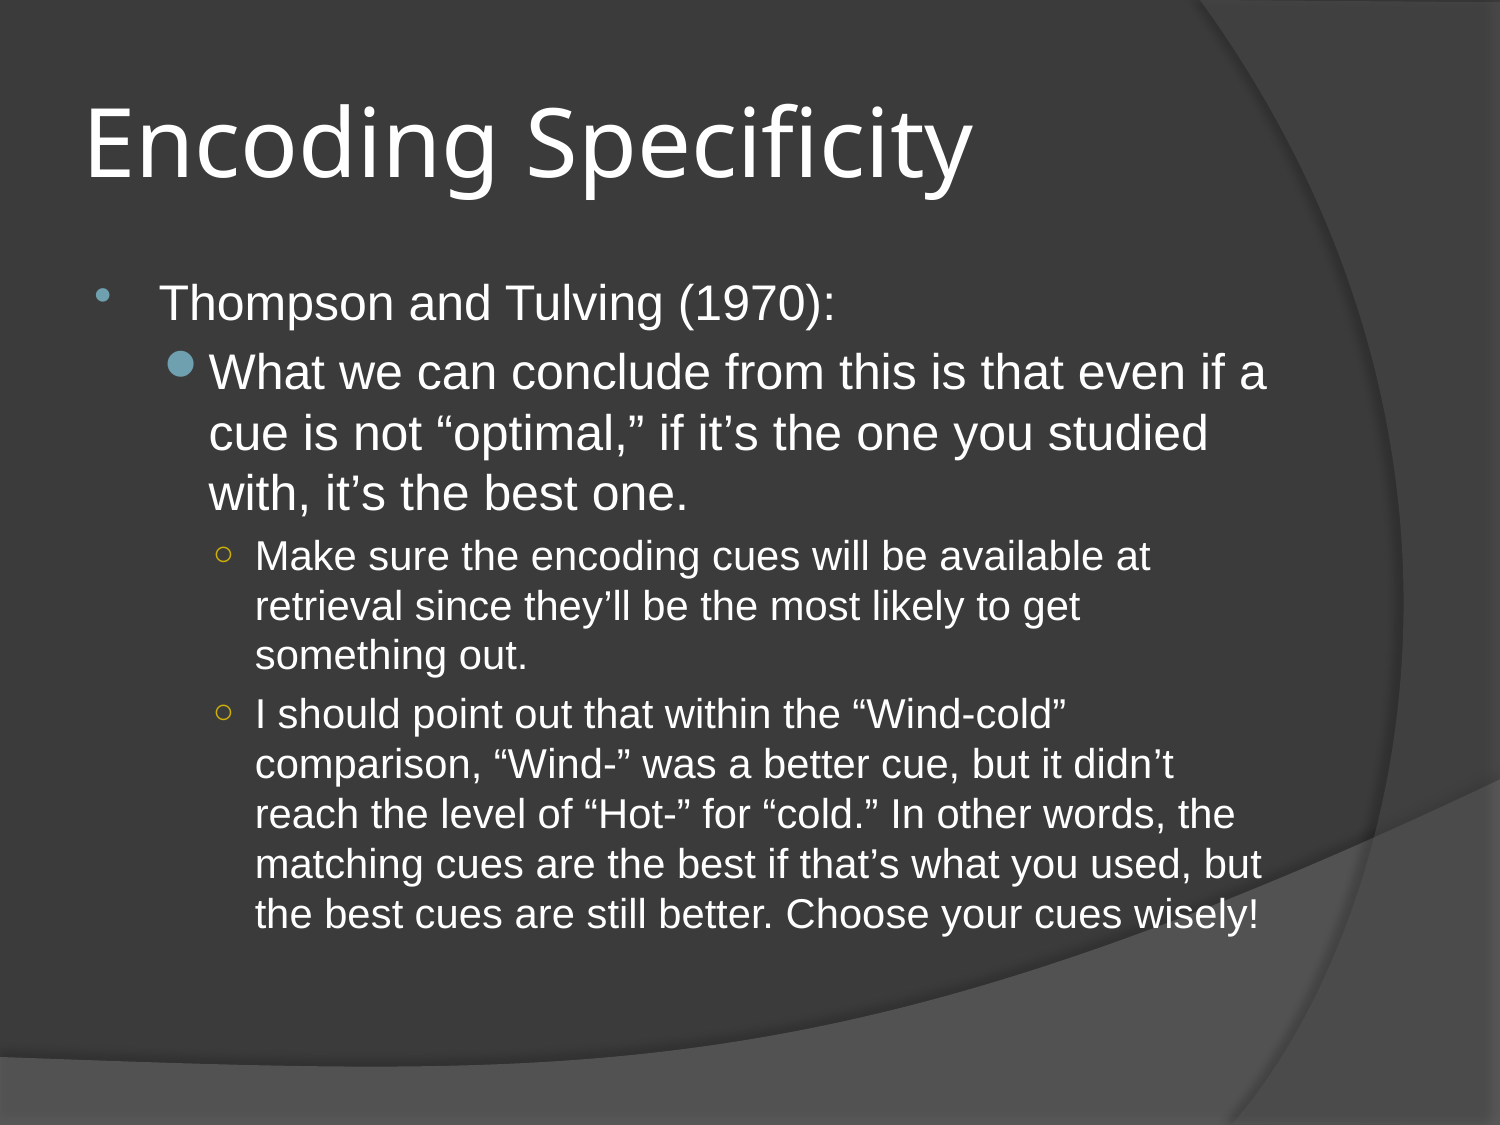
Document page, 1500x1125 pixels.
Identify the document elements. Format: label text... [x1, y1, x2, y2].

list Thompson and Tulving (1970): What we can conclude from this is that even if a cue is not “optimal,” if it’s the one you studied with, it’s the best one. Make sure the encoding cues will be available at retrieval since they’ll be the most likely to get something out. I should point out that within the “Wind-cold” comparison, “Wind-” was a better cue, but it didn’t reach the level of “Hot-” for “cold.” In other words, the matching cues are the best if that’s what you used, but the best cues are still better. Choose your cues wisely! [75, 262, 1300, 1005]
title Encoding Specificity [75, 45, 1300, 233]
